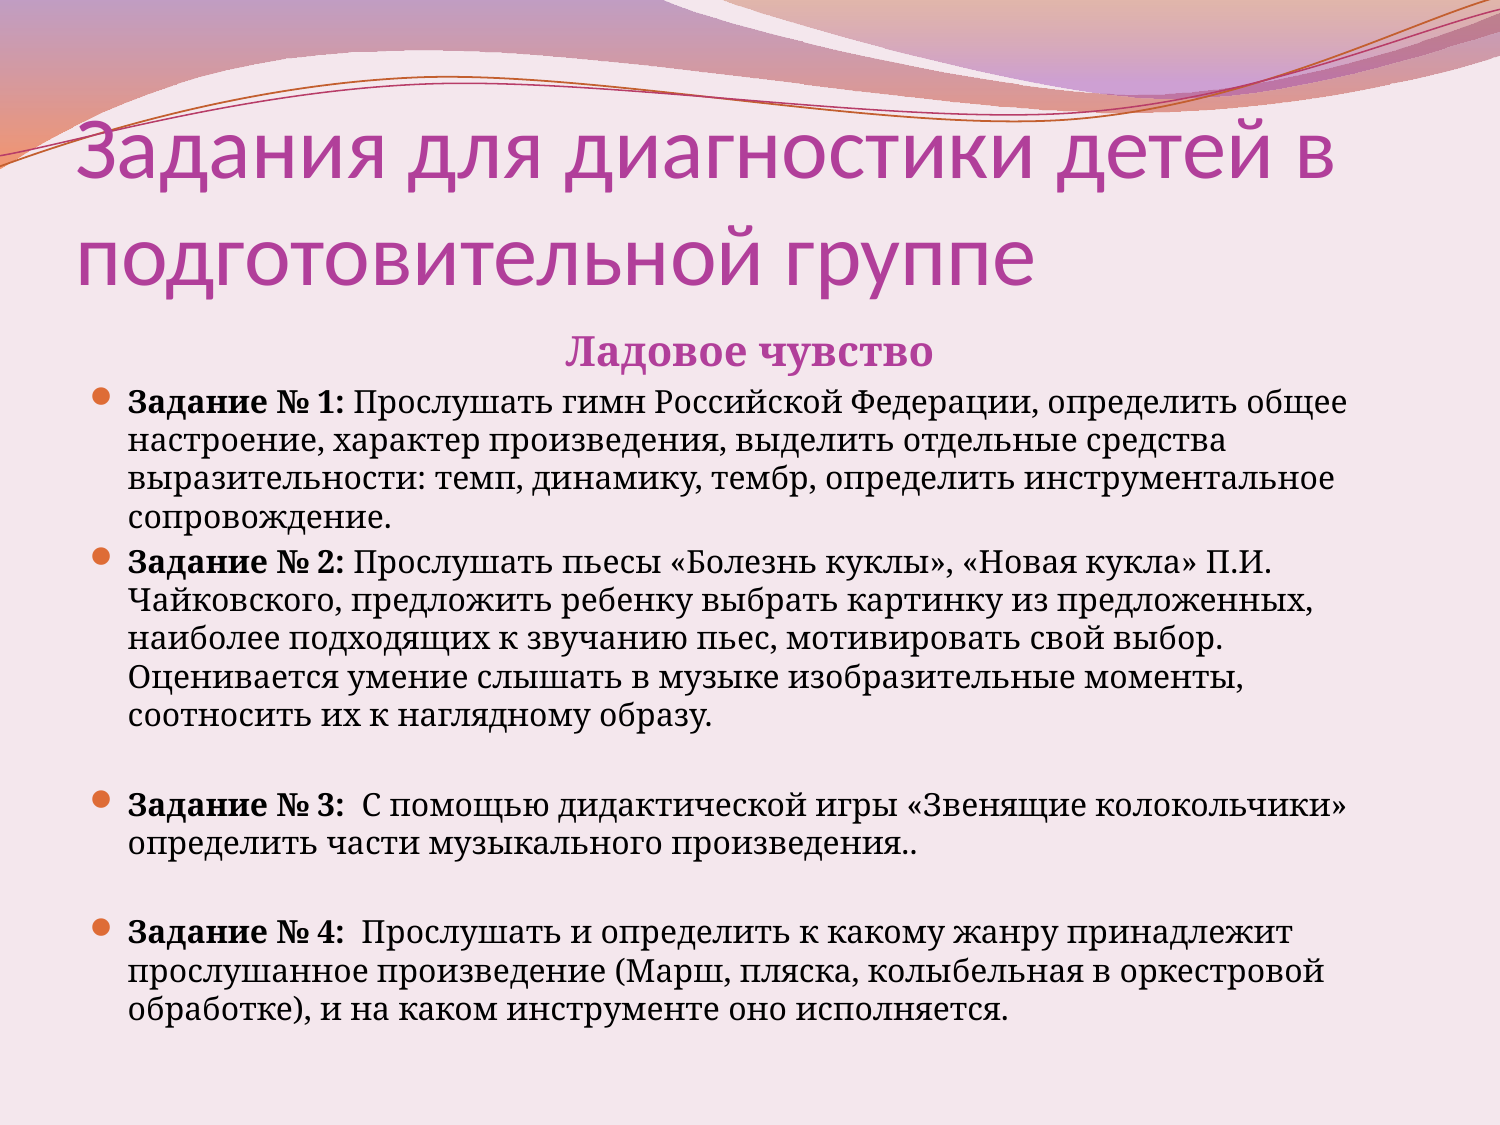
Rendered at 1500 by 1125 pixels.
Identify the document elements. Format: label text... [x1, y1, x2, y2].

list Ладовое чувство Задание № 1: Прослушать гимн Российской Федерации, определить общее настроение, характер произведения, выделить отдельные средства выразительности: темп, динамику, тембр, определить инструментальное сопровождение. Задание № 2: Прослушать пьесы «Болезнь куклы», «Новая кукла» П.И. Чайковского, предложить ребенку выбрать картинку из предложенных, наиболее подходящих к звучанию пьес, мотивировать свой выбор. Оценивается умение слышать в музыке изобразительные моменты, соотносить их к наглядному образу. Задание № 3: С помощью дидактической игры «Звенящие колокольчики» определить части музыкального произведения.. Задание № 4: Прослушать и определить к какому жанру принадлежит прослушанное произведение (Марш, пляска, колыбельная в оркестровой обработке), и на каком инструменте оно исполняется. [75, 317, 1425, 1038]
title Задания для диагностики детей в подготовительной группе [75, 78, 1436, 303]
